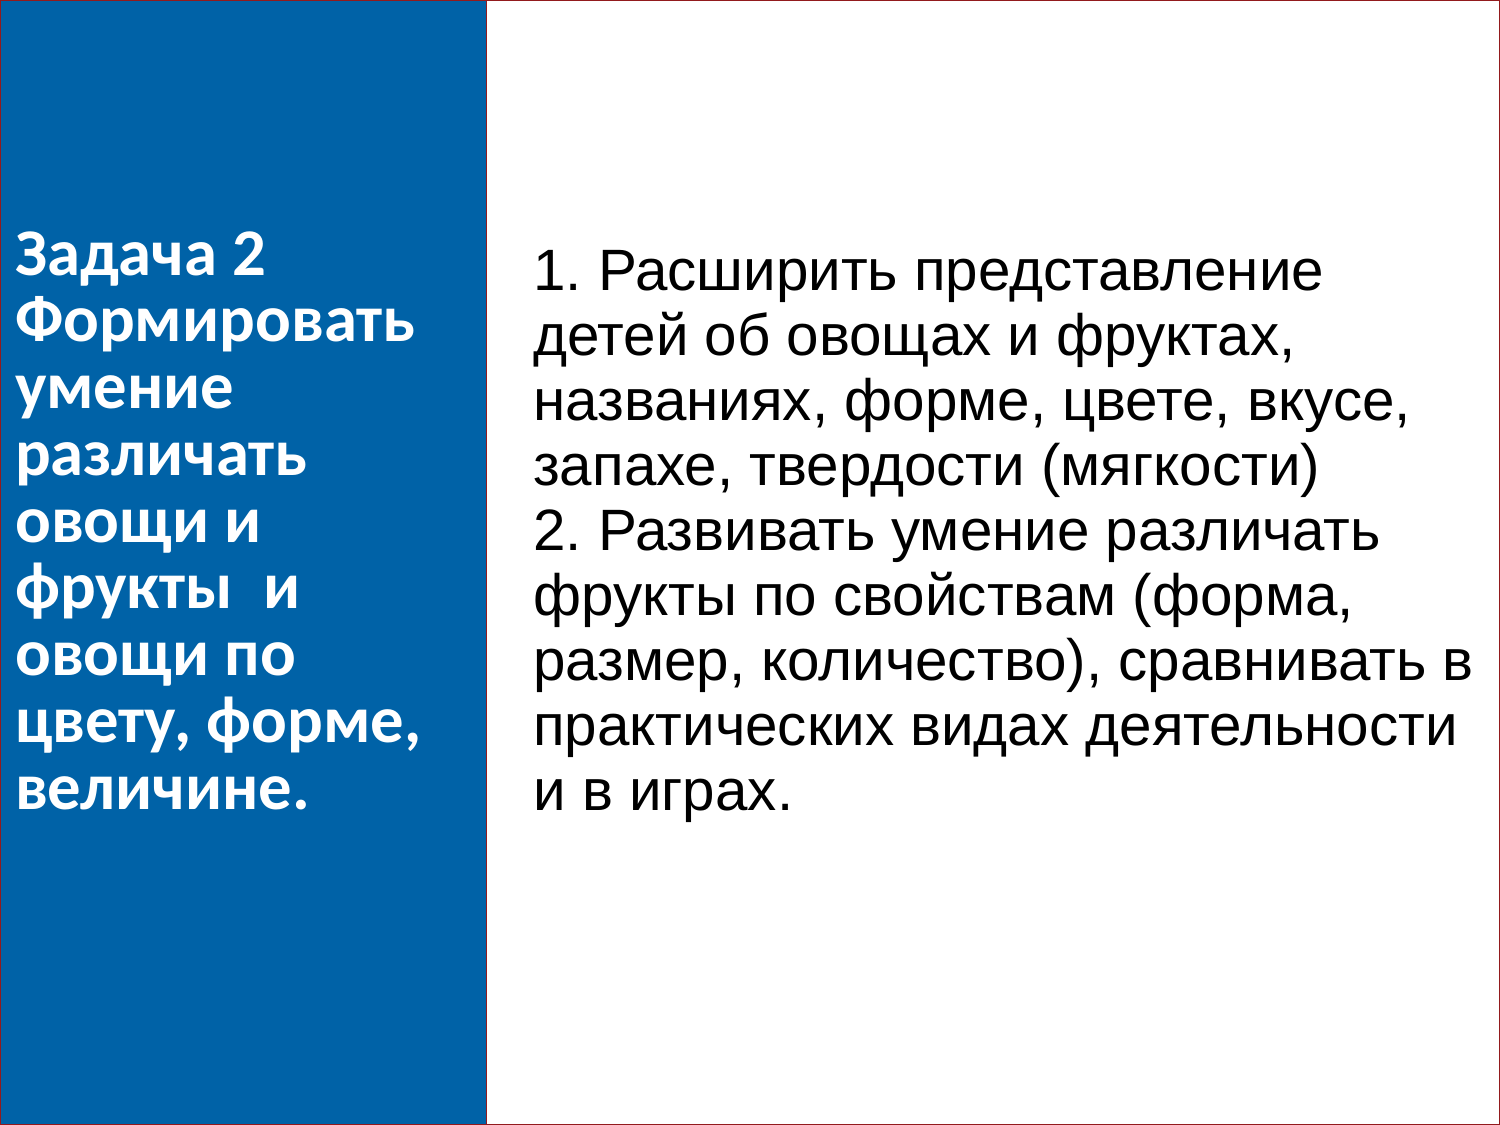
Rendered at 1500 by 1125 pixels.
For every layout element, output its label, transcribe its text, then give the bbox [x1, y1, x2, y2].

table_header 1. Расширить представление детей об овощах и фруктах, названиях, форме, цвете, вкусе, запахе, твердости (мягкости) 2. Развивать умение различать фрукты по свойствам (форма, размер, количество), сравнивать в практических видах деятельности и в играх. [487, 1, 1499, 1124]
table_header Задача 2 Формировать умение различать овощи и фрукты и овощи по цвету, форме, величине. [1, 1, 486, 1124]
